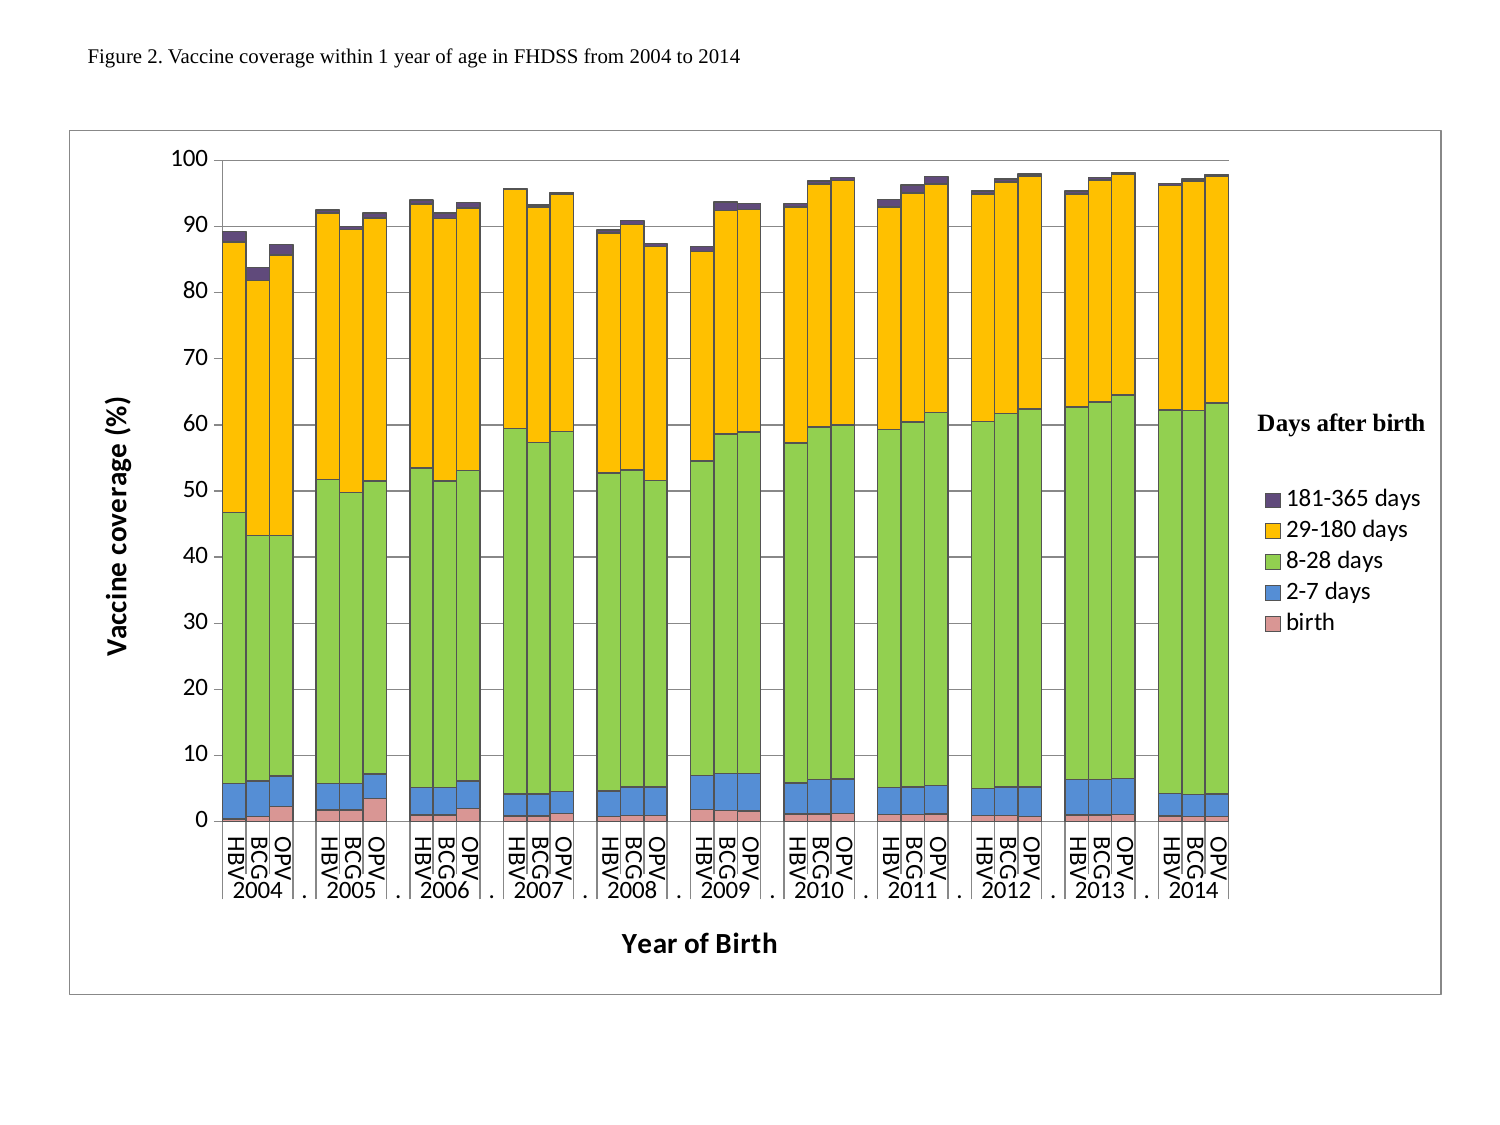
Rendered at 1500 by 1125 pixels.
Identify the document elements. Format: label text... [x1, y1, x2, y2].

text_box Figure 2. Vaccine coverage within 1 year of age in FHDSS from 2004 to 2014 [72, 34, 761, 75]
chart [68, 129, 1442, 996]
